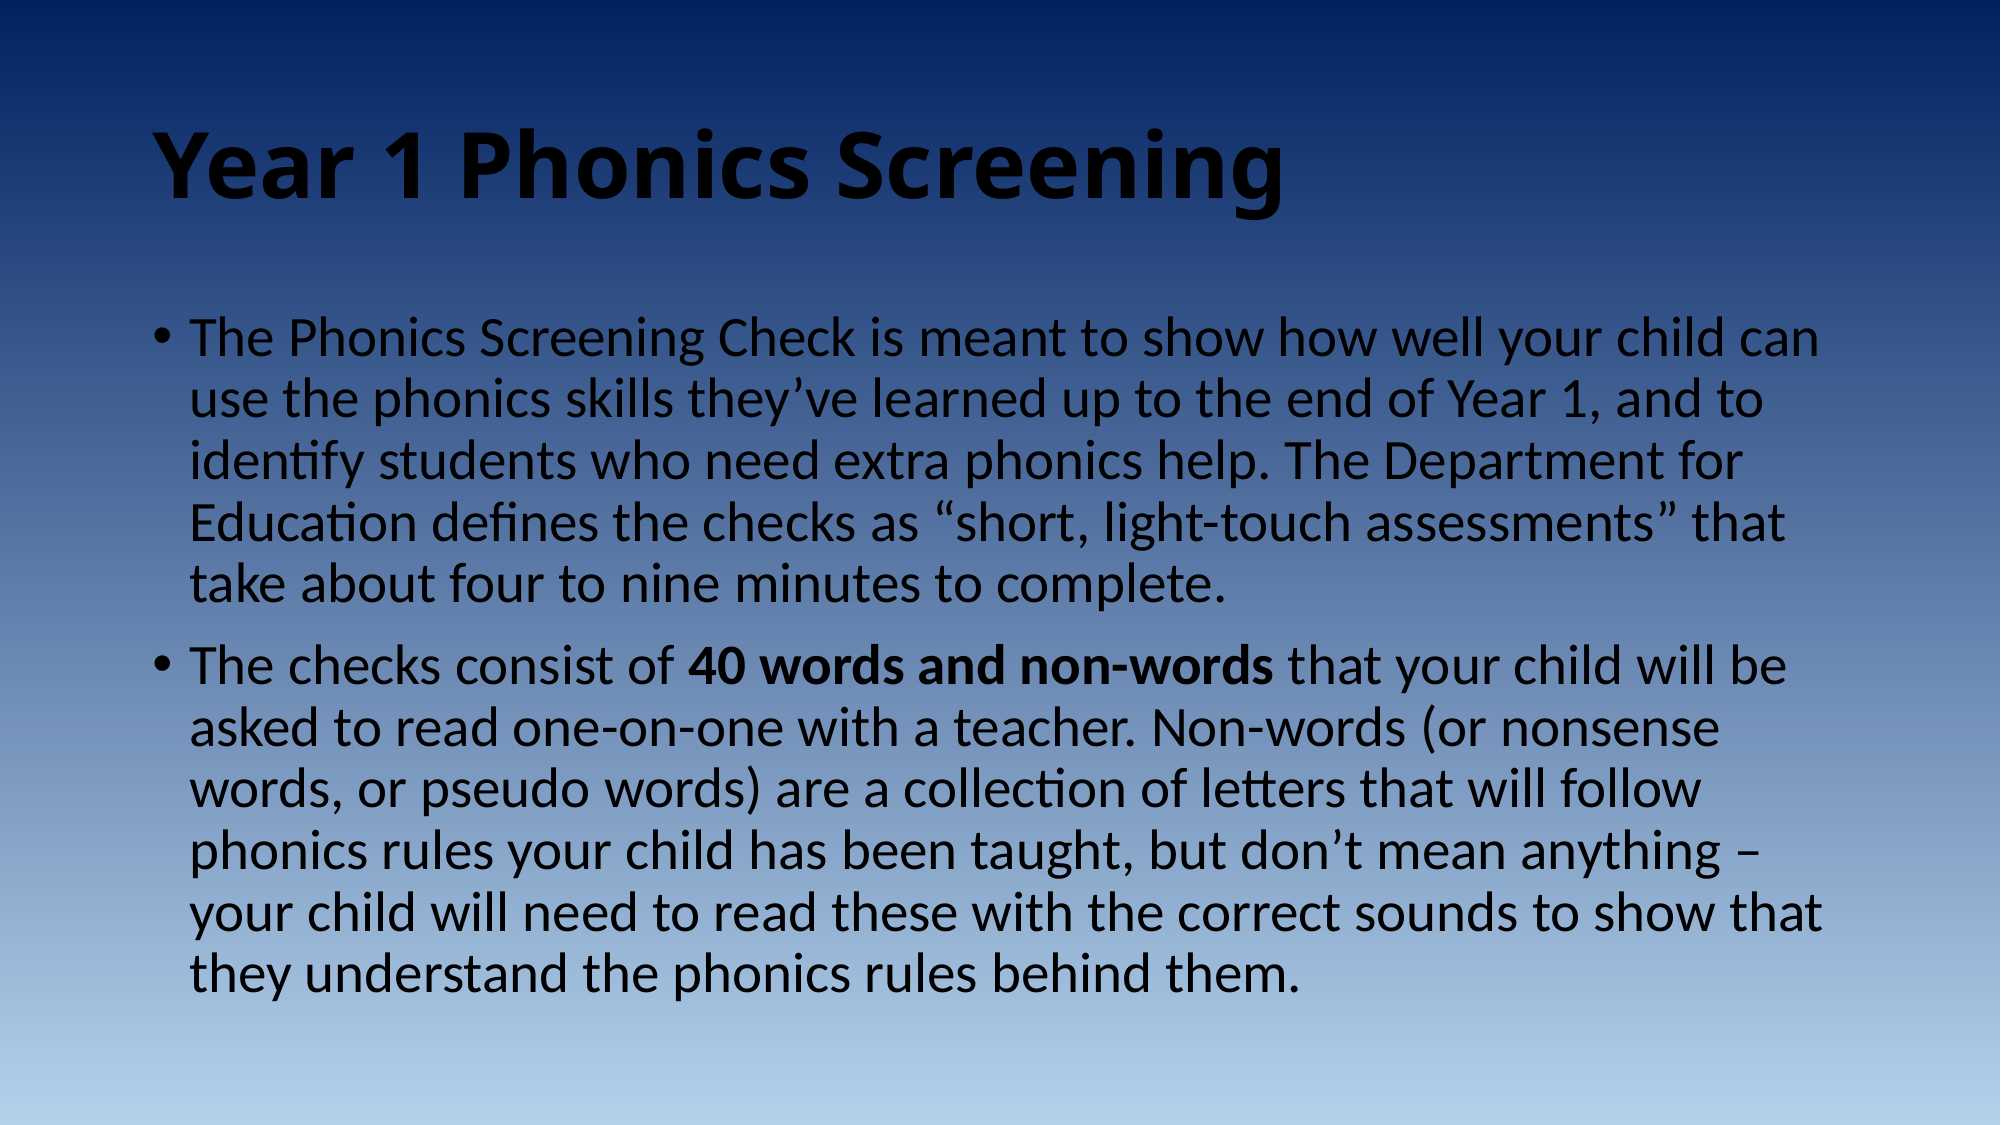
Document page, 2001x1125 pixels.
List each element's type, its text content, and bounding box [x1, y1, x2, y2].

list The Phonics Screening Check is meant to show how well your child can use the phonics skills they’ve learned up to the end of Year 1, and to identify students who need extra phonics help. The Department for Education defines the checks as “short, light-touch assessments” that take about four to nine minutes to complete. The checks consist of 40 words and non-words that your child will be asked to read one-on-one with a teacher. Non-words (or nonsense words, or pseudo words) are a collection of letters that will follow phonics rules your child has been taught, but don’t mean anything – your child will need to read these with the correct sounds to show that they understand the phonics rules behind them. [137, 299, 1863, 1014]
title Year 1 Phonics Screening [137, 59, 1863, 278]
